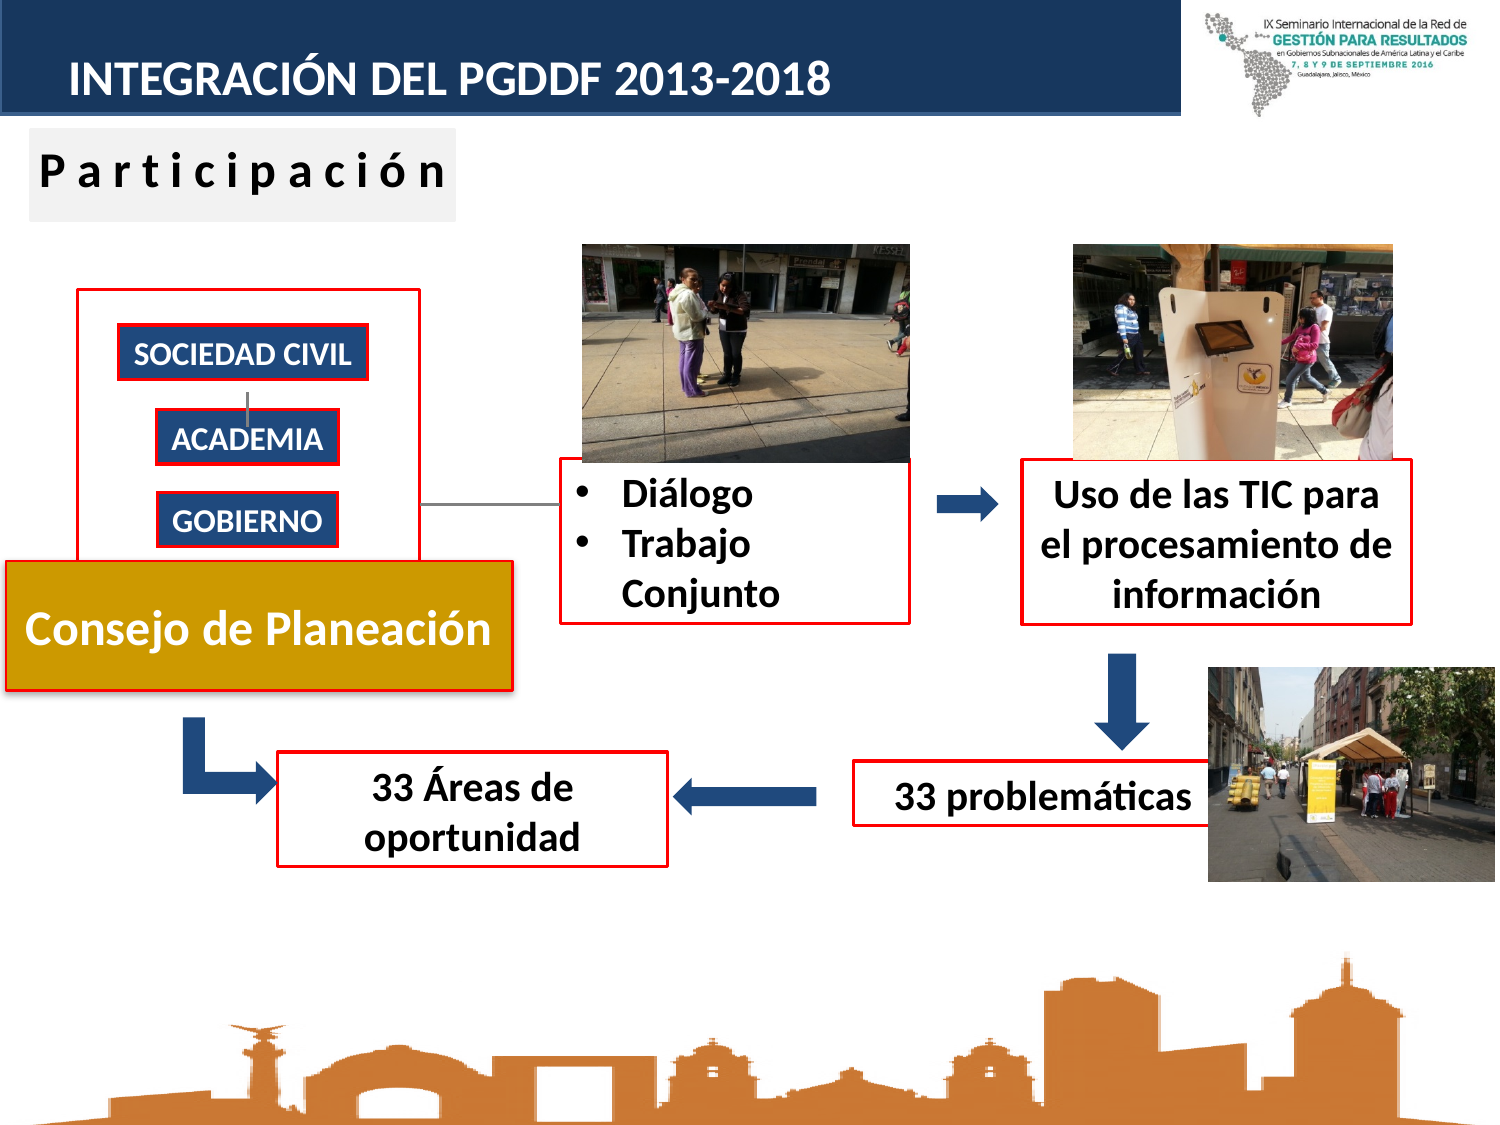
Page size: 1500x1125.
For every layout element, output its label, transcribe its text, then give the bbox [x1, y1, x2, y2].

text_box [670, 775, 819, 818]
text_box P a r t i c i p a c i ó n [30, 129, 455, 221]
picture [1208, 667, 1495, 882]
text_box Consejo de Planeación [5, 560, 513, 691]
text_box Diálogo Trabajo Conjunto [560, 458, 910, 624]
text_box [1092, 651, 1152, 753]
picture [0, 940, 1500, 1125]
text_box [934, 484, 1001, 524]
text_box 33 problemáticas [853, 760, 1203, 826]
picture [581, 244, 911, 464]
text_box Uso de las TIC para el procesamiento de información [1022, 459, 1412, 625]
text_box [0, 0, 1175, 115]
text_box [76, 289, 420, 582]
text_box [180, 715, 280, 807]
text_box 33 Áreas de oportunidad [277, 751, 668, 867]
picture [1073, 244, 1393, 461]
picture [1180, 0, 1500, 123]
